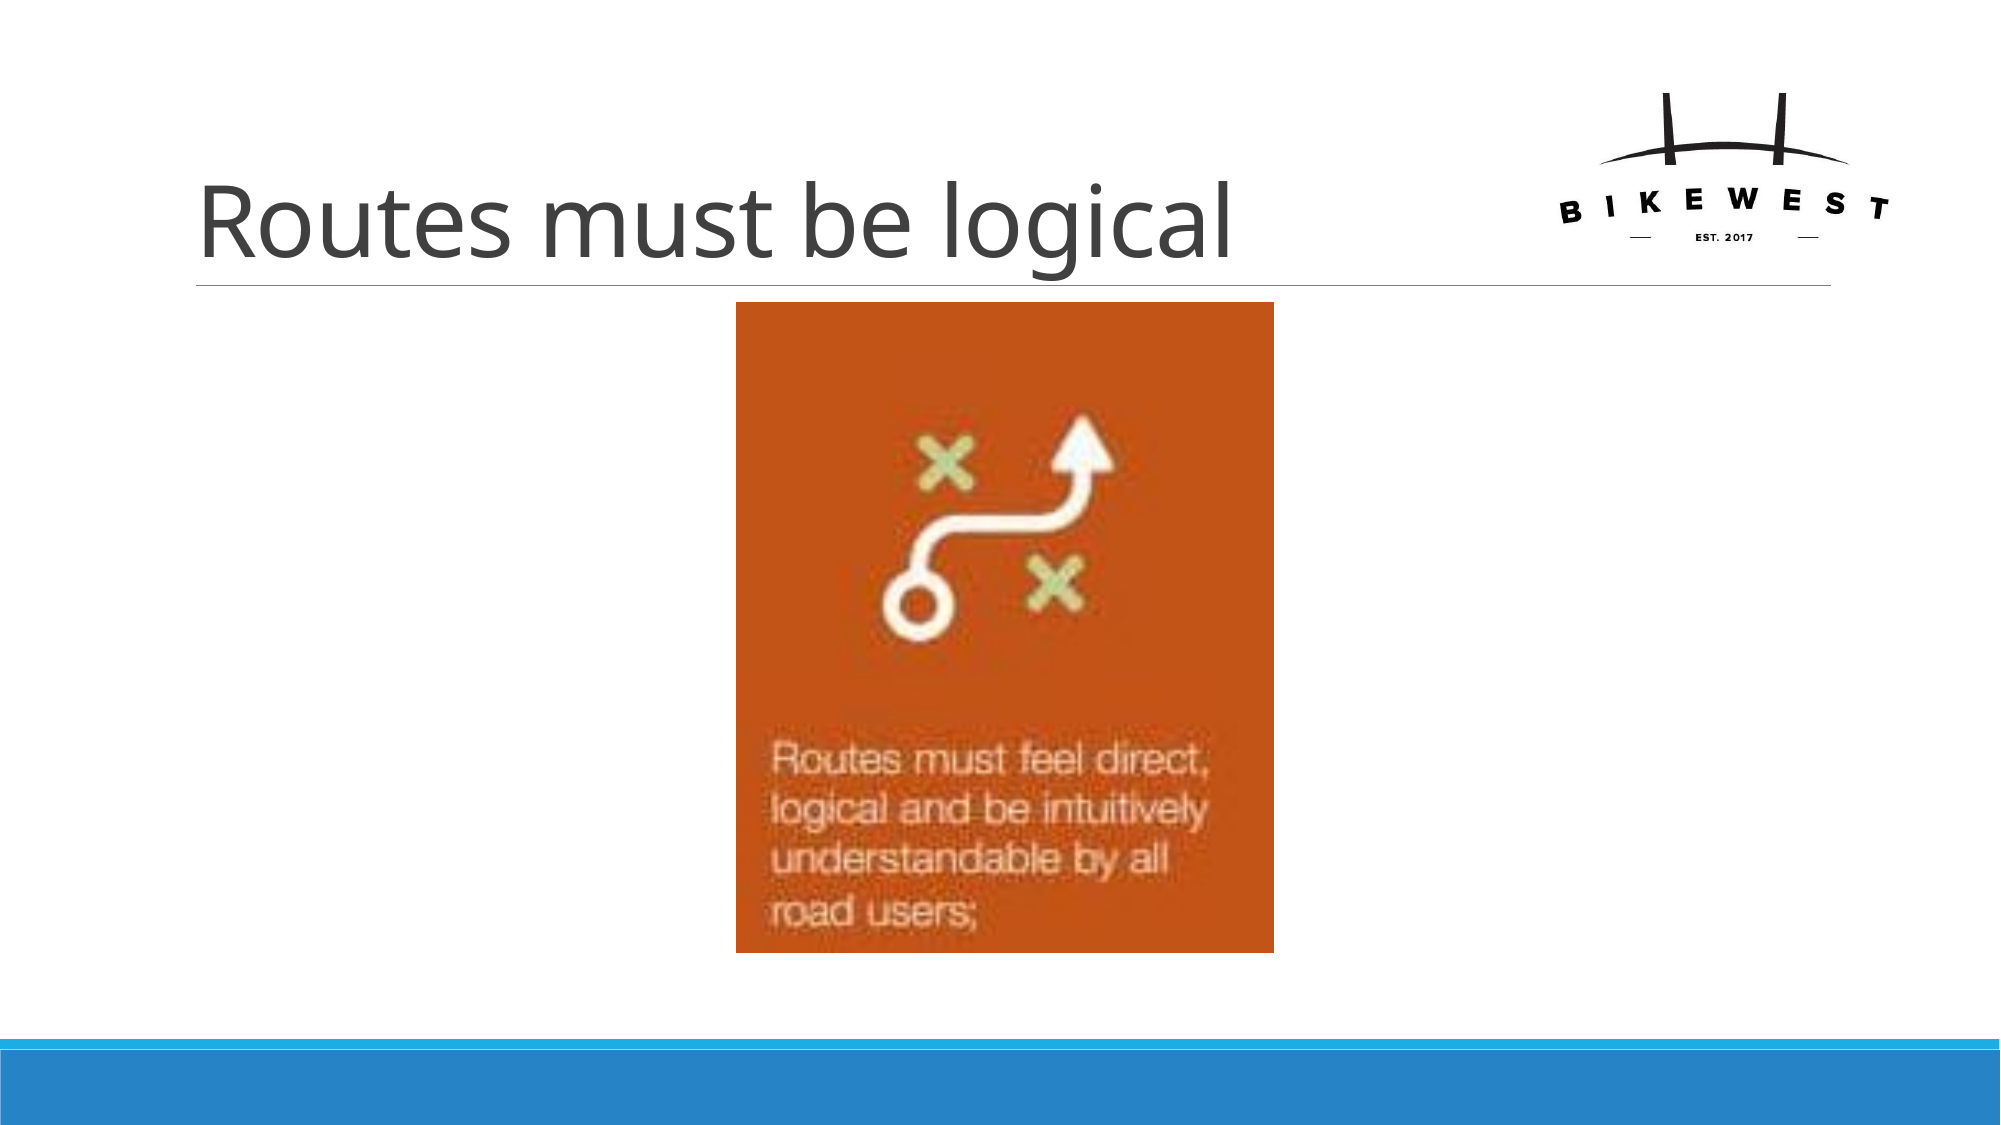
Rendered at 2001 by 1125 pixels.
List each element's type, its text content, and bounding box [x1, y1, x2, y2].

picture [1545, 76, 1907, 256]
title Routes must be logical [180, 47, 1830, 285]
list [735, 302, 1275, 953]
